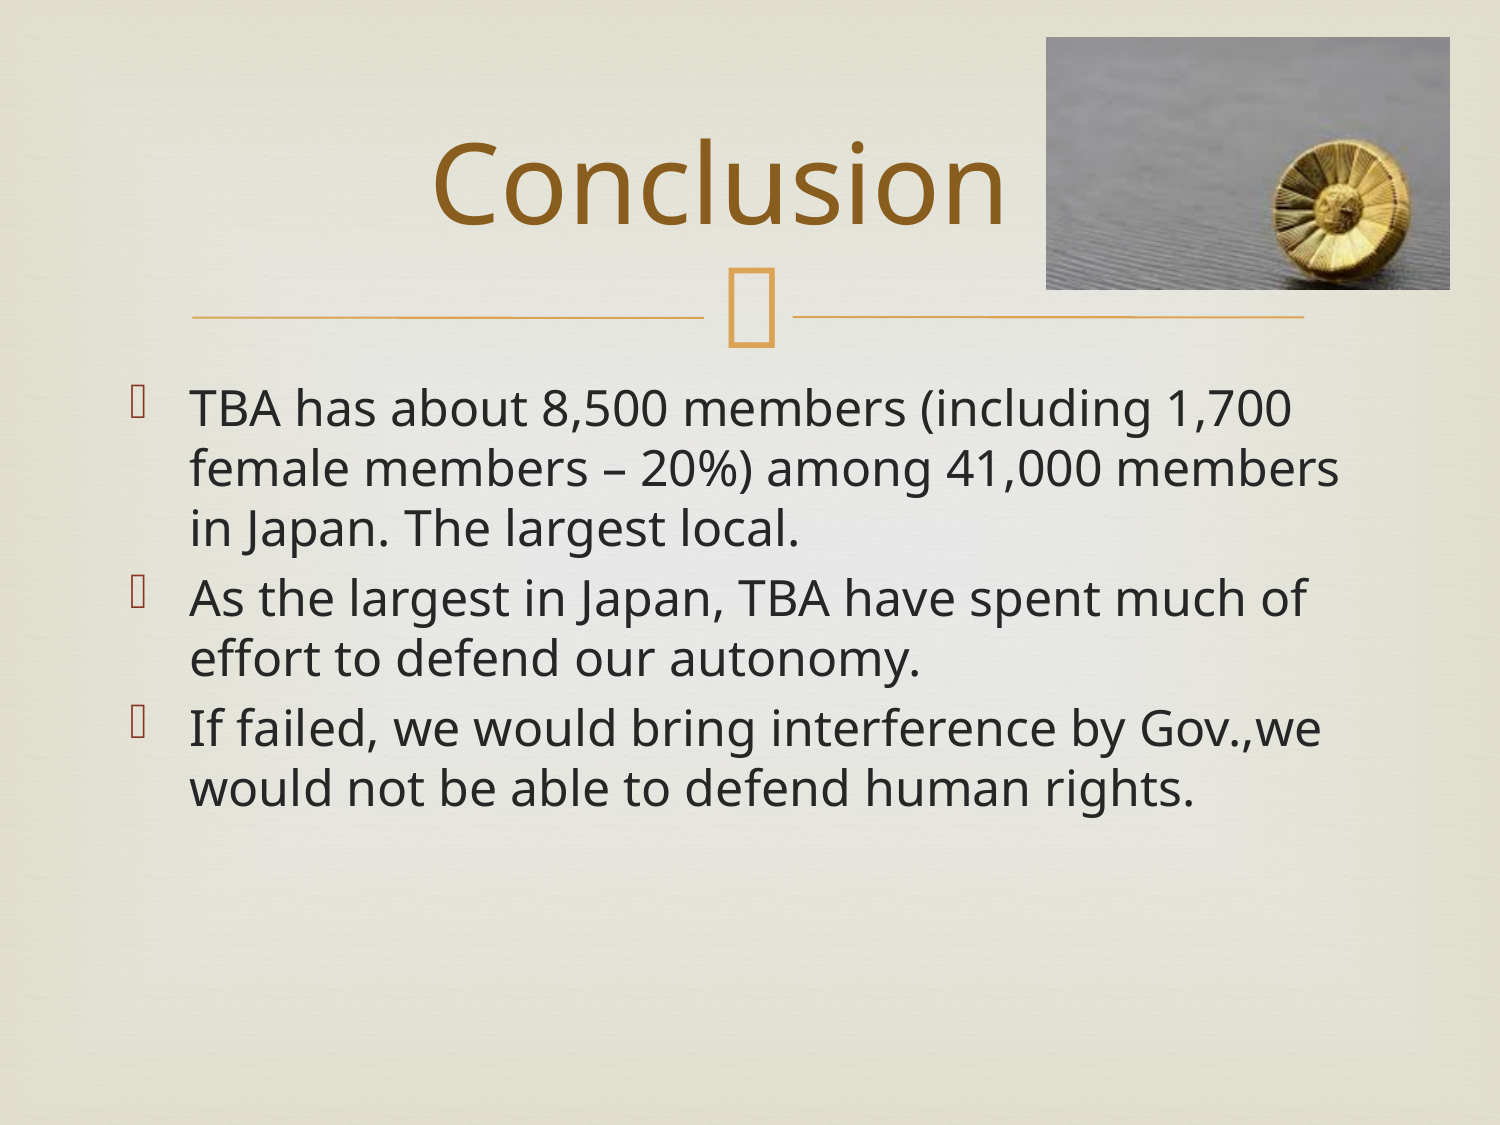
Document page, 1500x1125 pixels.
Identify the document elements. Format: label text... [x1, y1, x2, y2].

title Conclusion [112, 93, 1039, 267]
list TBA has about 8,500 members (including 1,700 female members – 20%) among 41,000 members in Japan. The largest local. As the largest in Japan, TBA have spent much of effort to defend our autonomy. If failed, we would bring interference by Gov.,we would not be able to defend human rights. [114, 368, 1386, 1005]
picture [1045, 36, 1451, 291]
